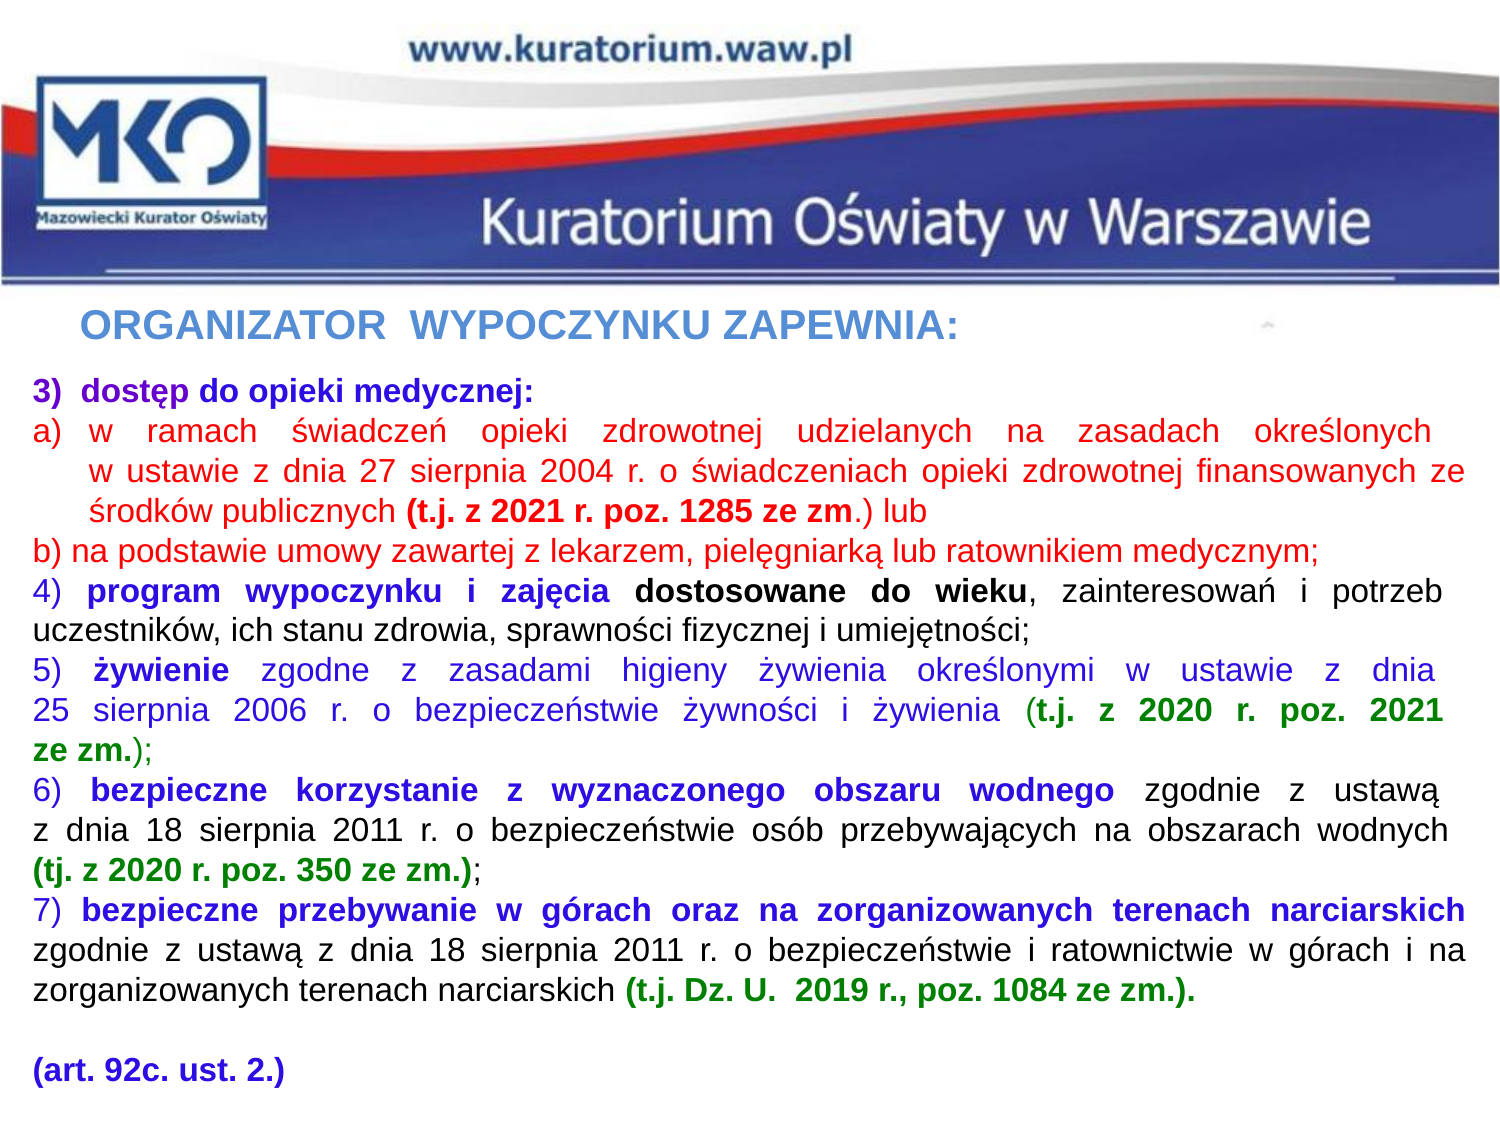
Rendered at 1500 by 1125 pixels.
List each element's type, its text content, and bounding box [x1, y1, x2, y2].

text_box 3) dostęp do opieki medycznej: w ramach świadczeń opieki zdrowotnej udzielanych na zasadach określonych w ustawie z dnia 27 sierpnia 2004 r. o świadczeniach opieki zdrowotnej finansowanych ze środków publicznych (t.j. z 2021 r. poz. 1285 ze zm.) lub b) na podstawie umowy zawartej z lekarzem, pielęgniarką lub ratownikiem medycznym; 4) program wypoczynku i zajęcia dostosowane do wieku, zainteresowań i potrzeb uczestników, ich stanu zdrowia, sprawności fizycznej i umiejętności; 5) żywienie zgodne z zasadami higieny żywienia określonymi w ustawie z dnia 25 sierpnia 2006 r. o bezpieczeństwie żywności i żywienia (t.j. z 2020 r. poz. 2021 ze zm.); 6) bezpieczne korzystanie z wyznaczonego obszaru wodnego zgodnie z ustawą z dnia 18 sierpnia 2011 r. o bezpieczeństwie osób przebywających na obszarach wodnych (tj. z 2020 r. poz. 350 ze zm.); 7) bezpieczne przebywanie w górach oraz na zorganizowanych terenach narciarskich zgodnie z ustawą z dnia 18 sierpnia 2011 r. o bezpieczeństwie i ratownictwie w górach i na zorganizowanych terenach narciarskich (t.j. Dz. U. 2019 r., poz. 1084 ze zm.). (art. 92c. ust. 2.) [0, 361, 1483, 1125]
picture [0, 0, 1500, 1125]
list ORGANIZATOR WYPOCZYNKU ZAPEWNIA: [64, 290, 1483, 361]
